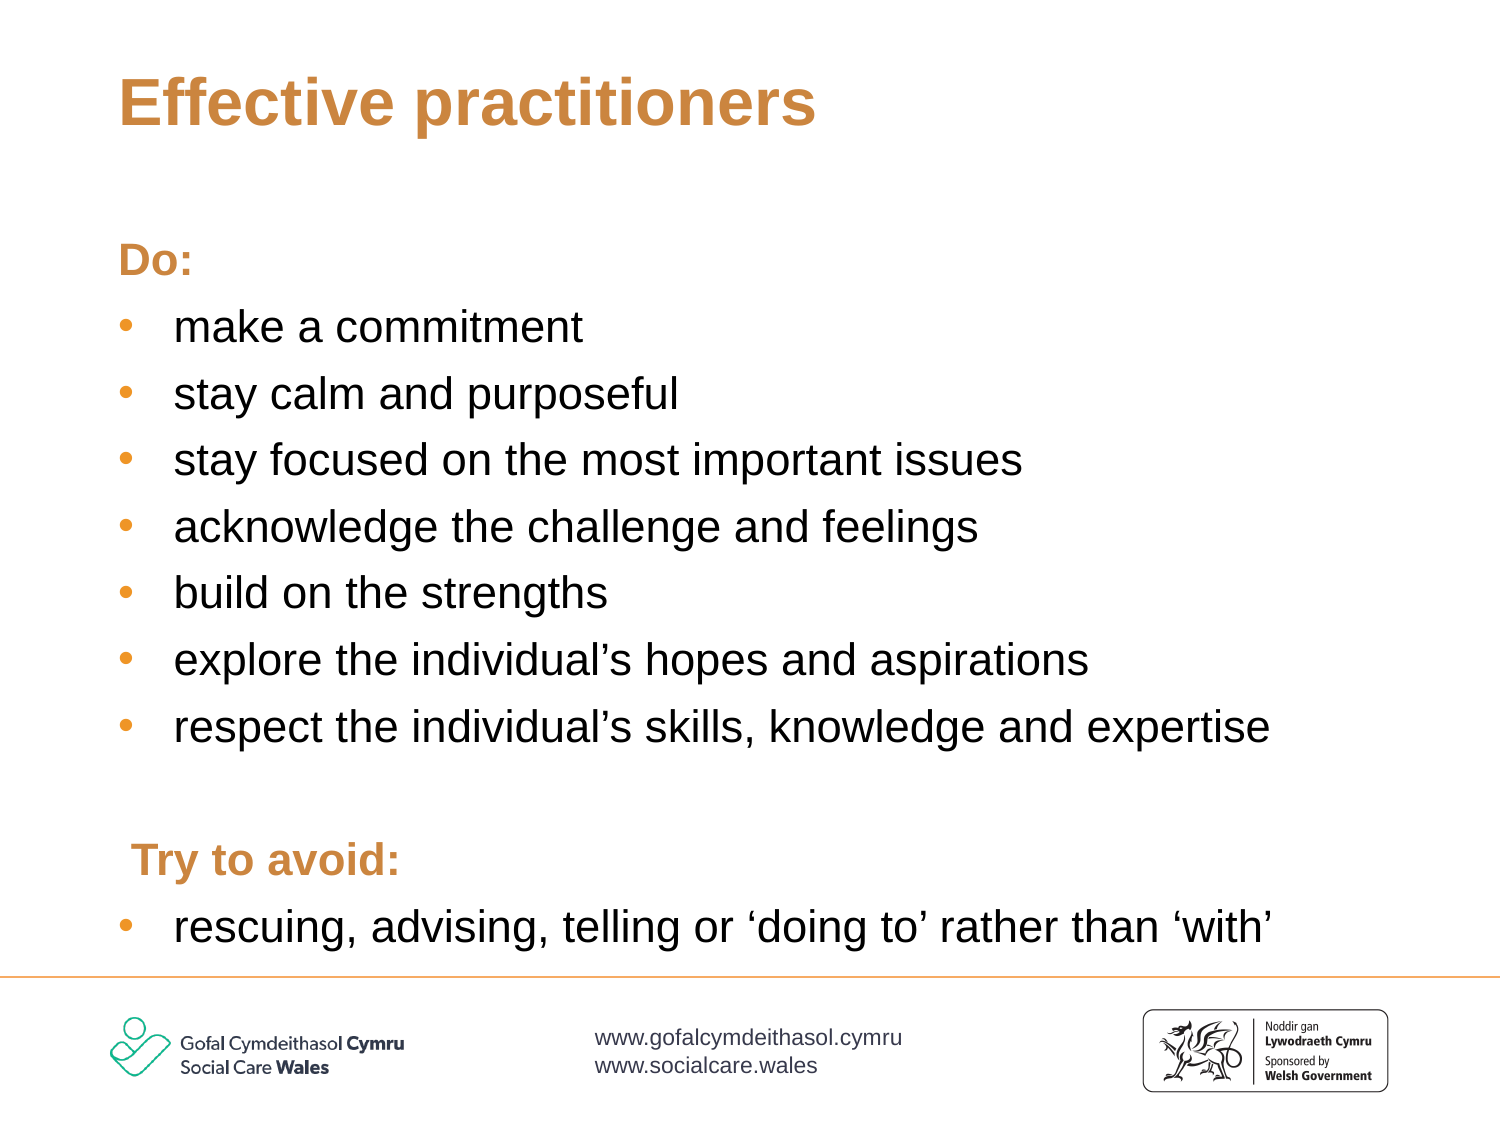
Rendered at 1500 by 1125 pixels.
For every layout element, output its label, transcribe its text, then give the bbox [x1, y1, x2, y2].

picture [1137, 995, 1395, 1106]
title Effective practitioners [103, 59, 1110, 229]
list Do: make a commitment stay calm and purposeful stay focused on the most important issues acknowledge the challenge and feelings build on the strengths explore the individual’s hopes and aspirations respect the individual’s skills, knowledge and expertise Try to avoid: rescuing, advising, telling or ‘doing to’ rather than ‘with’ [103, 229, 1387, 960]
